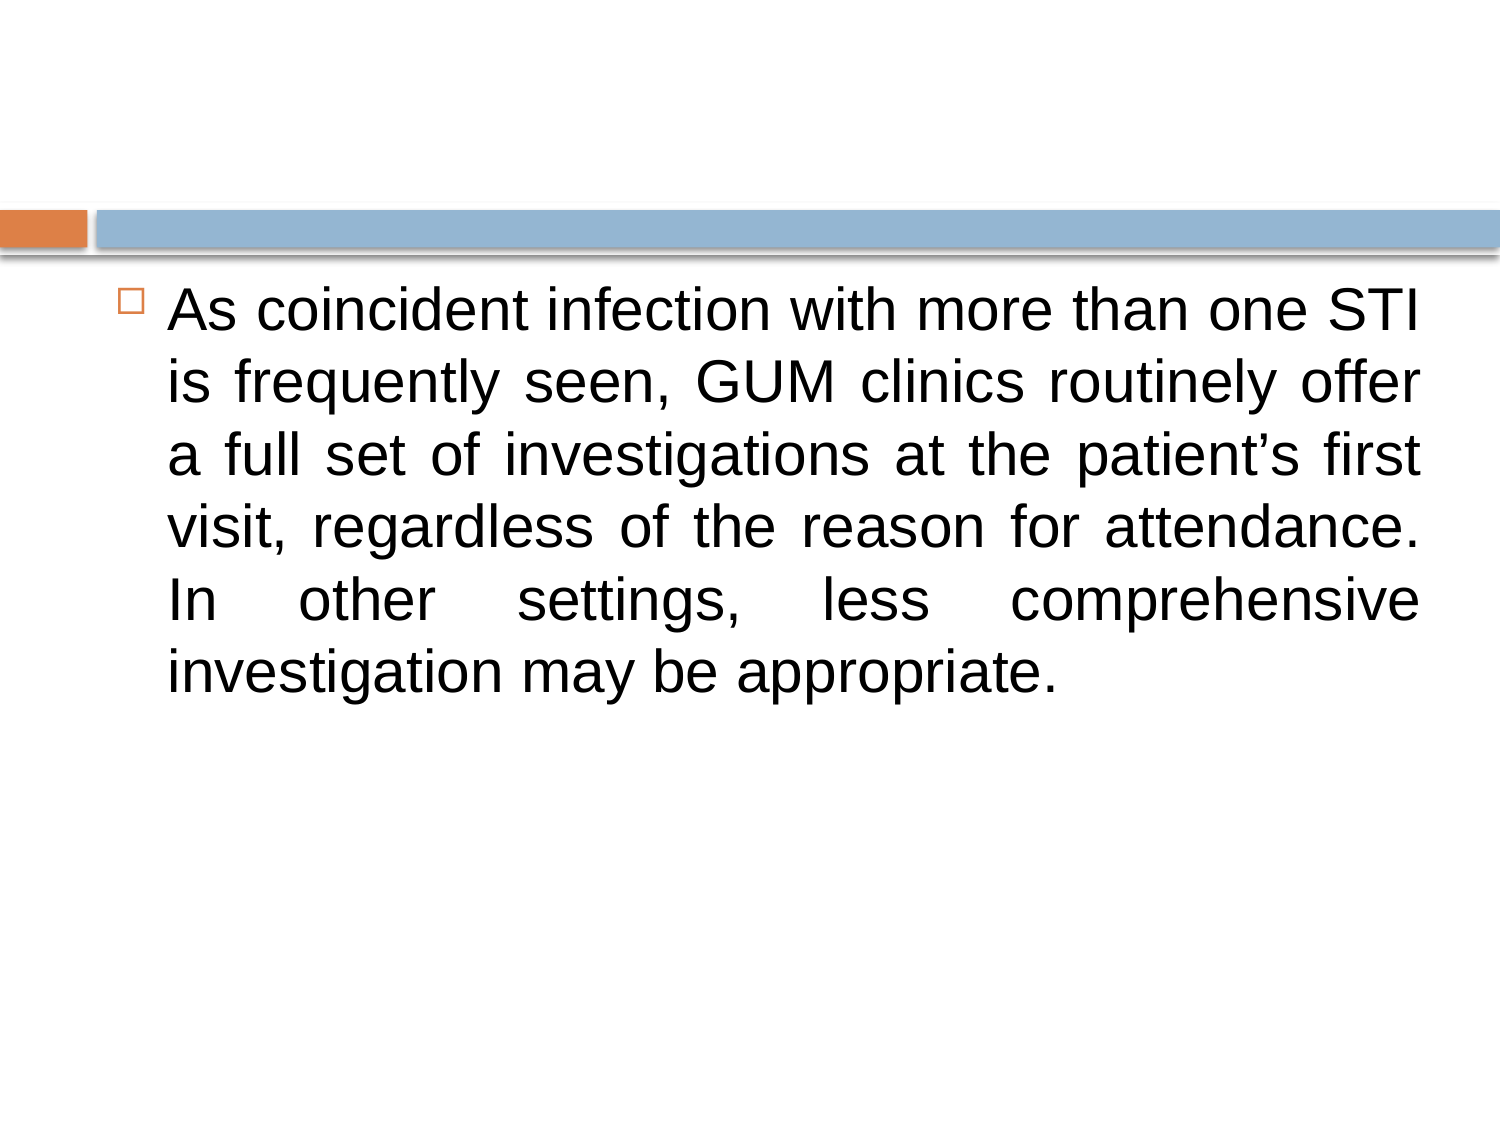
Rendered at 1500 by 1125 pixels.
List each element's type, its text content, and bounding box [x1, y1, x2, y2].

list As coincident infection with more than one STI is frequently seen, GUM clinics routinely offer a full set of investigations at the patient’s first visit, regardless of the reason for attendance. In other settings, less comprehensive investigation may be appropriate. [100, 262, 1438, 1000]
